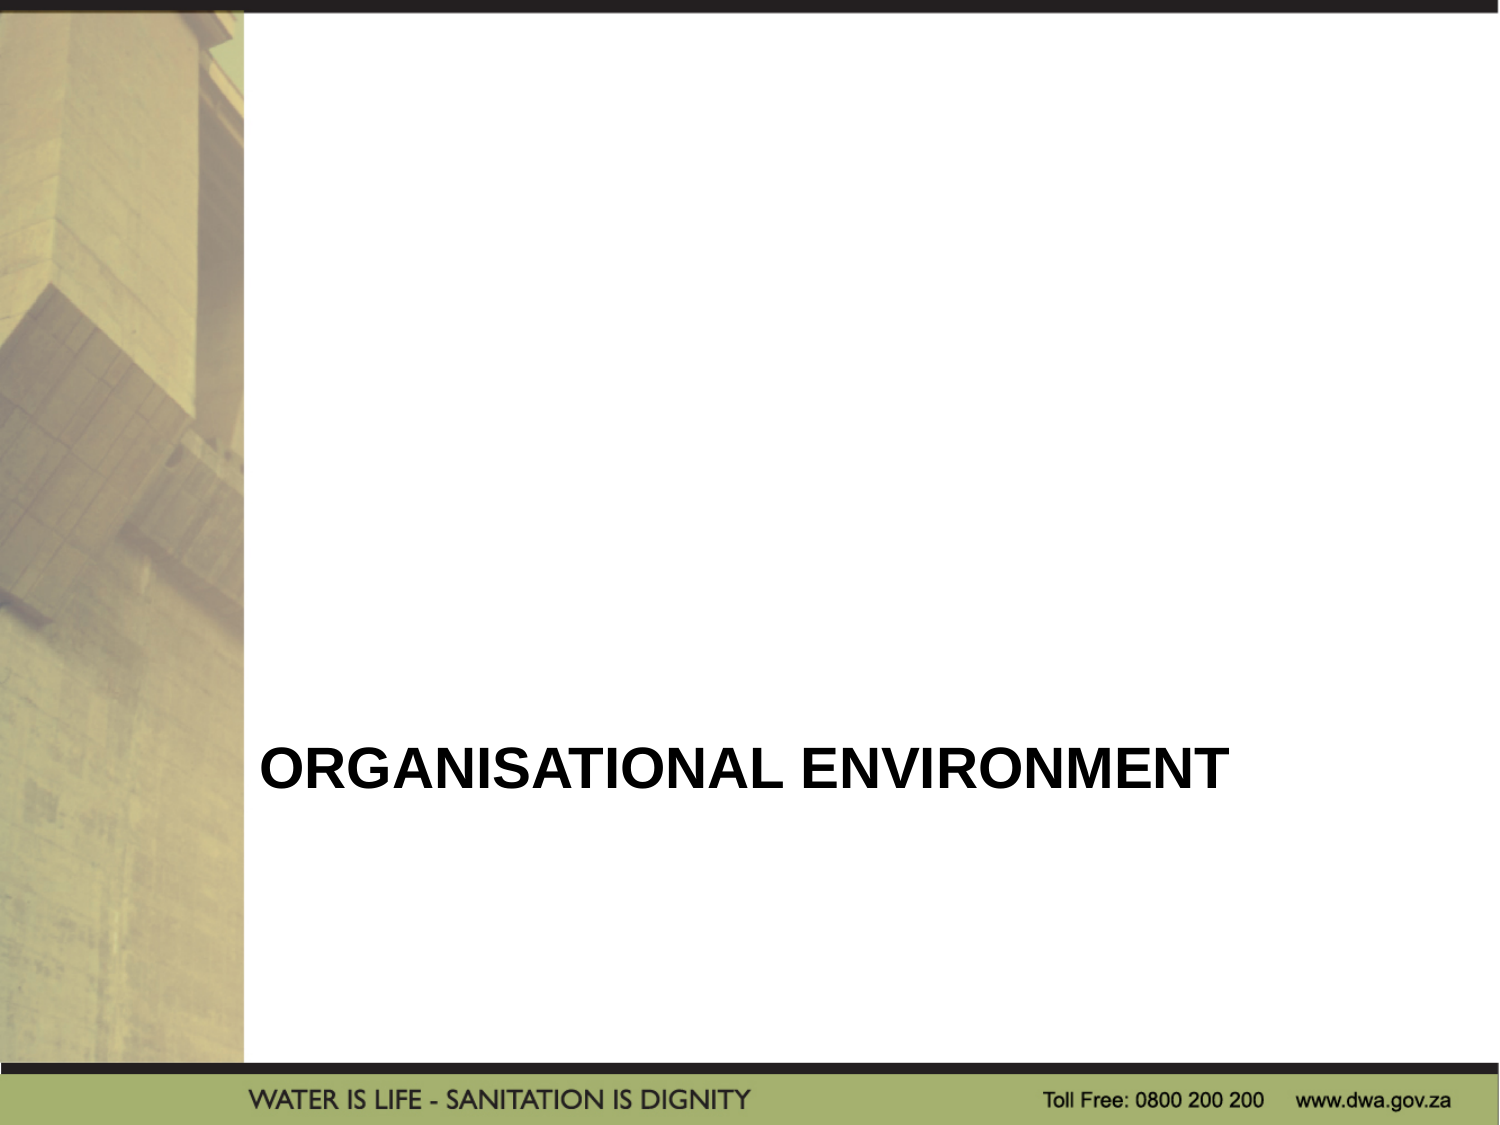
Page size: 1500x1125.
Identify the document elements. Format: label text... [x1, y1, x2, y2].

picture [0, 0, 1500, 1125]
title organisational environment [244, 722, 1394, 947]
